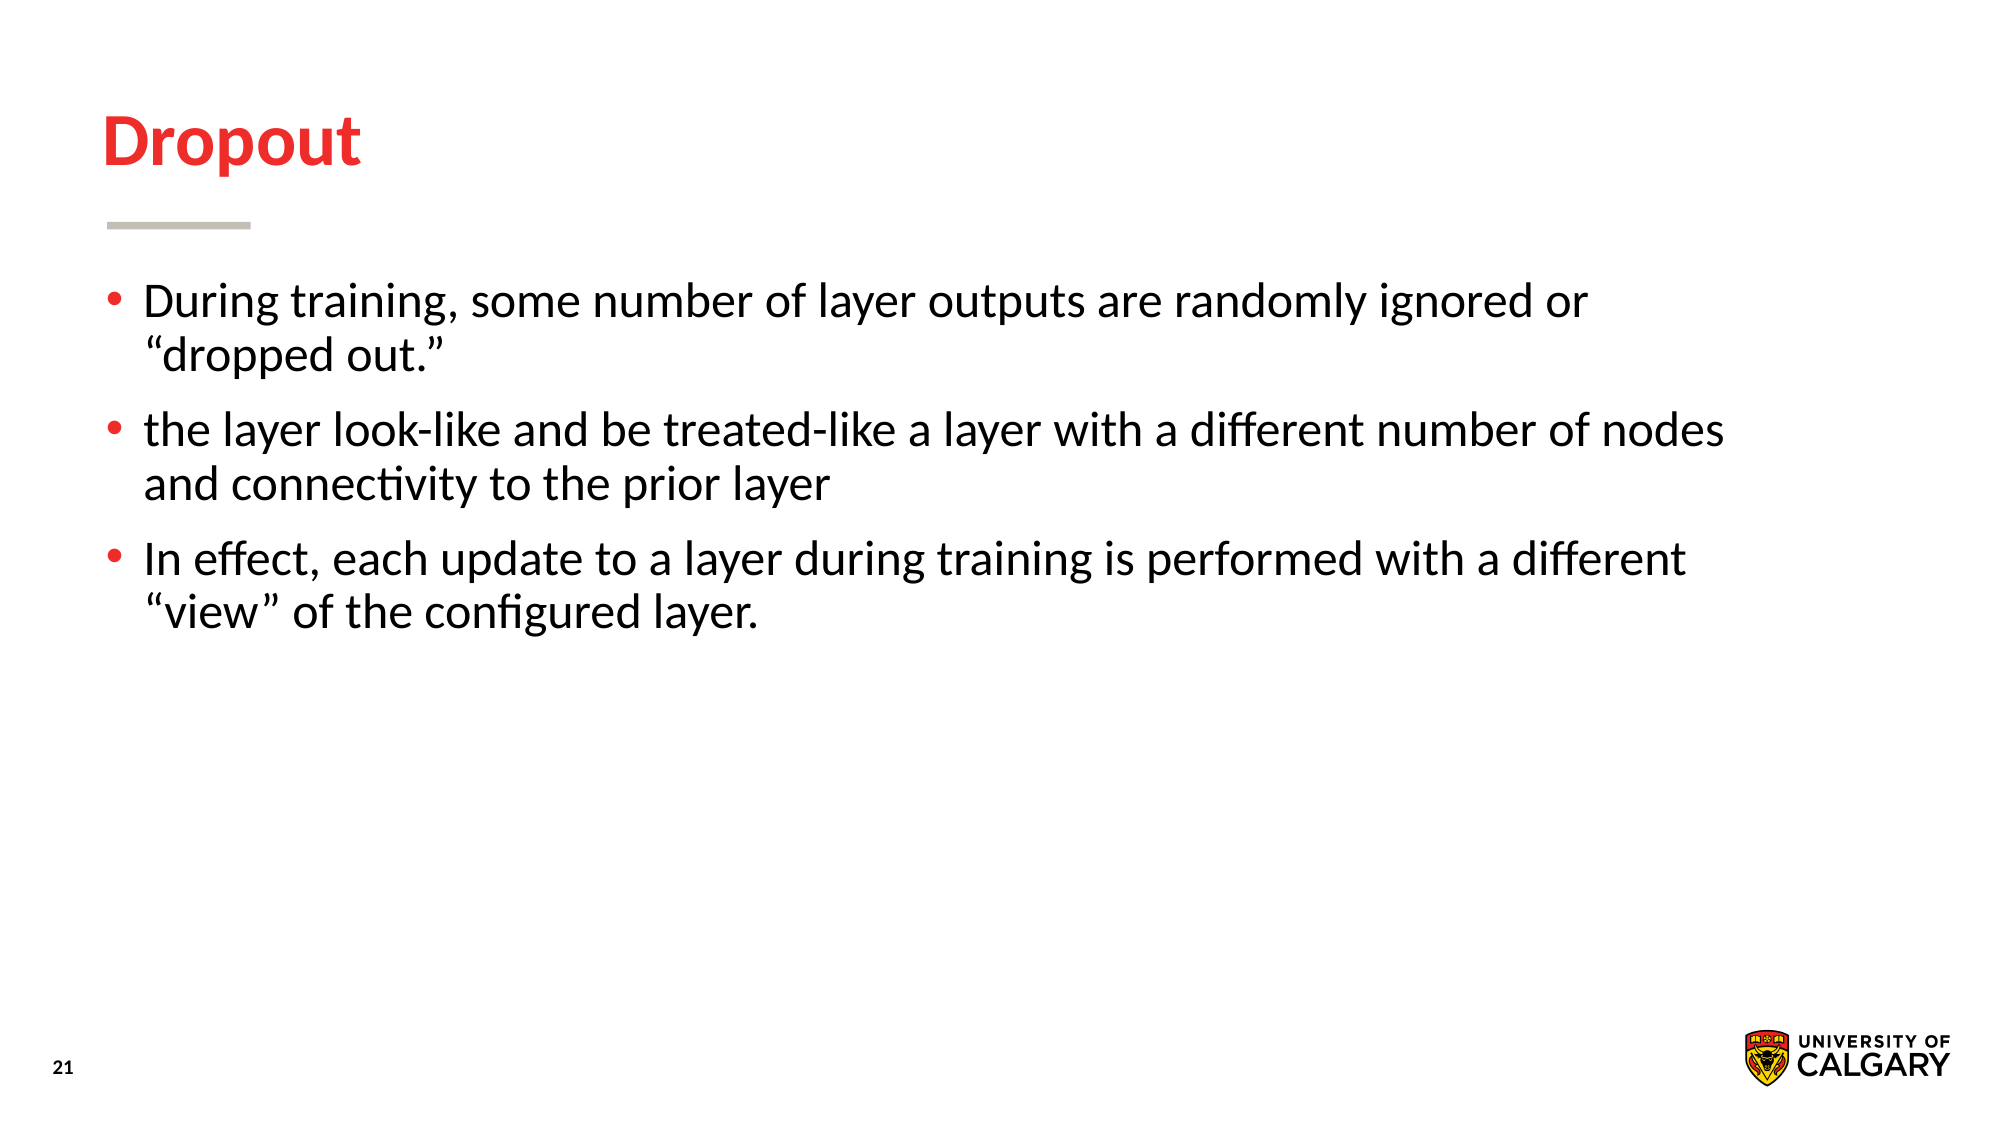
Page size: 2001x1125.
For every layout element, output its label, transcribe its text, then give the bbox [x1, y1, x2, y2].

list During training, some number of layer outputs are randomly ignored or “dropped out.” the layer look-like and be treated-like a layer with a different number of nodes and connectivity to the prior layer In effect, each update to a layer during training is performed with a different “view” of the configured layer. [91, 266, 1774, 981]
title Dropout [87, 60, 1774, 222]
picture [1722, 1012, 1973, 1099]
